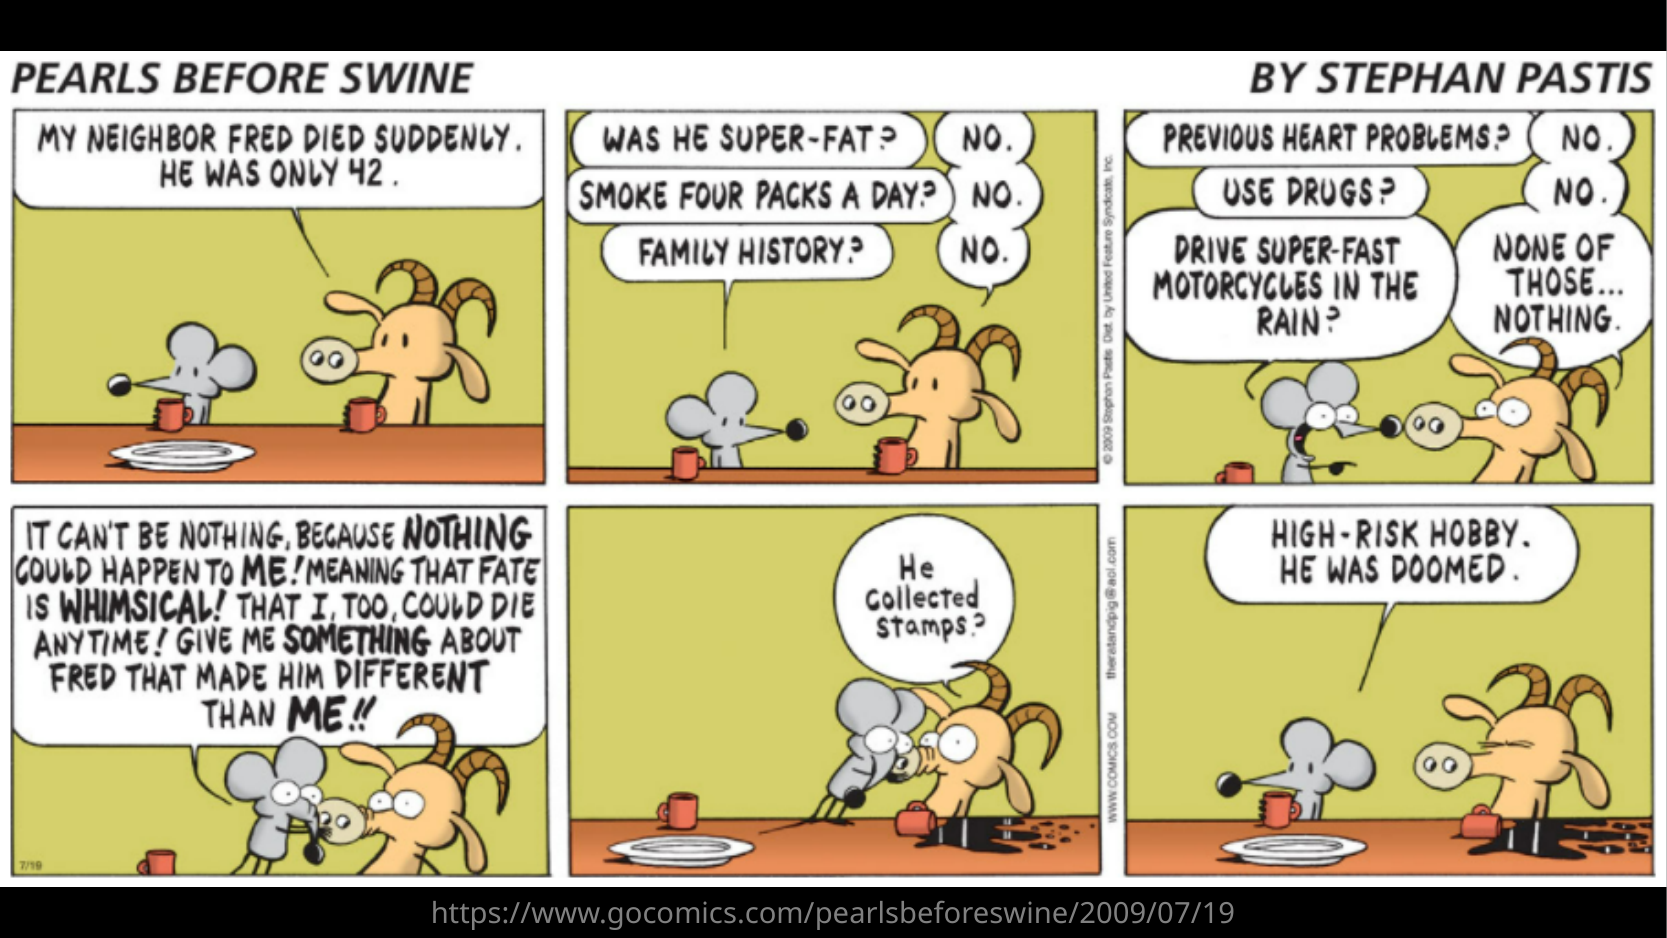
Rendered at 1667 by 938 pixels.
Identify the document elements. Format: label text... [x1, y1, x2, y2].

title https://www.gocomics.com/pearlsbeforeswine/2009/07/19 [128, 894, 1539, 931]
picture [0, 50, 1667, 887]
